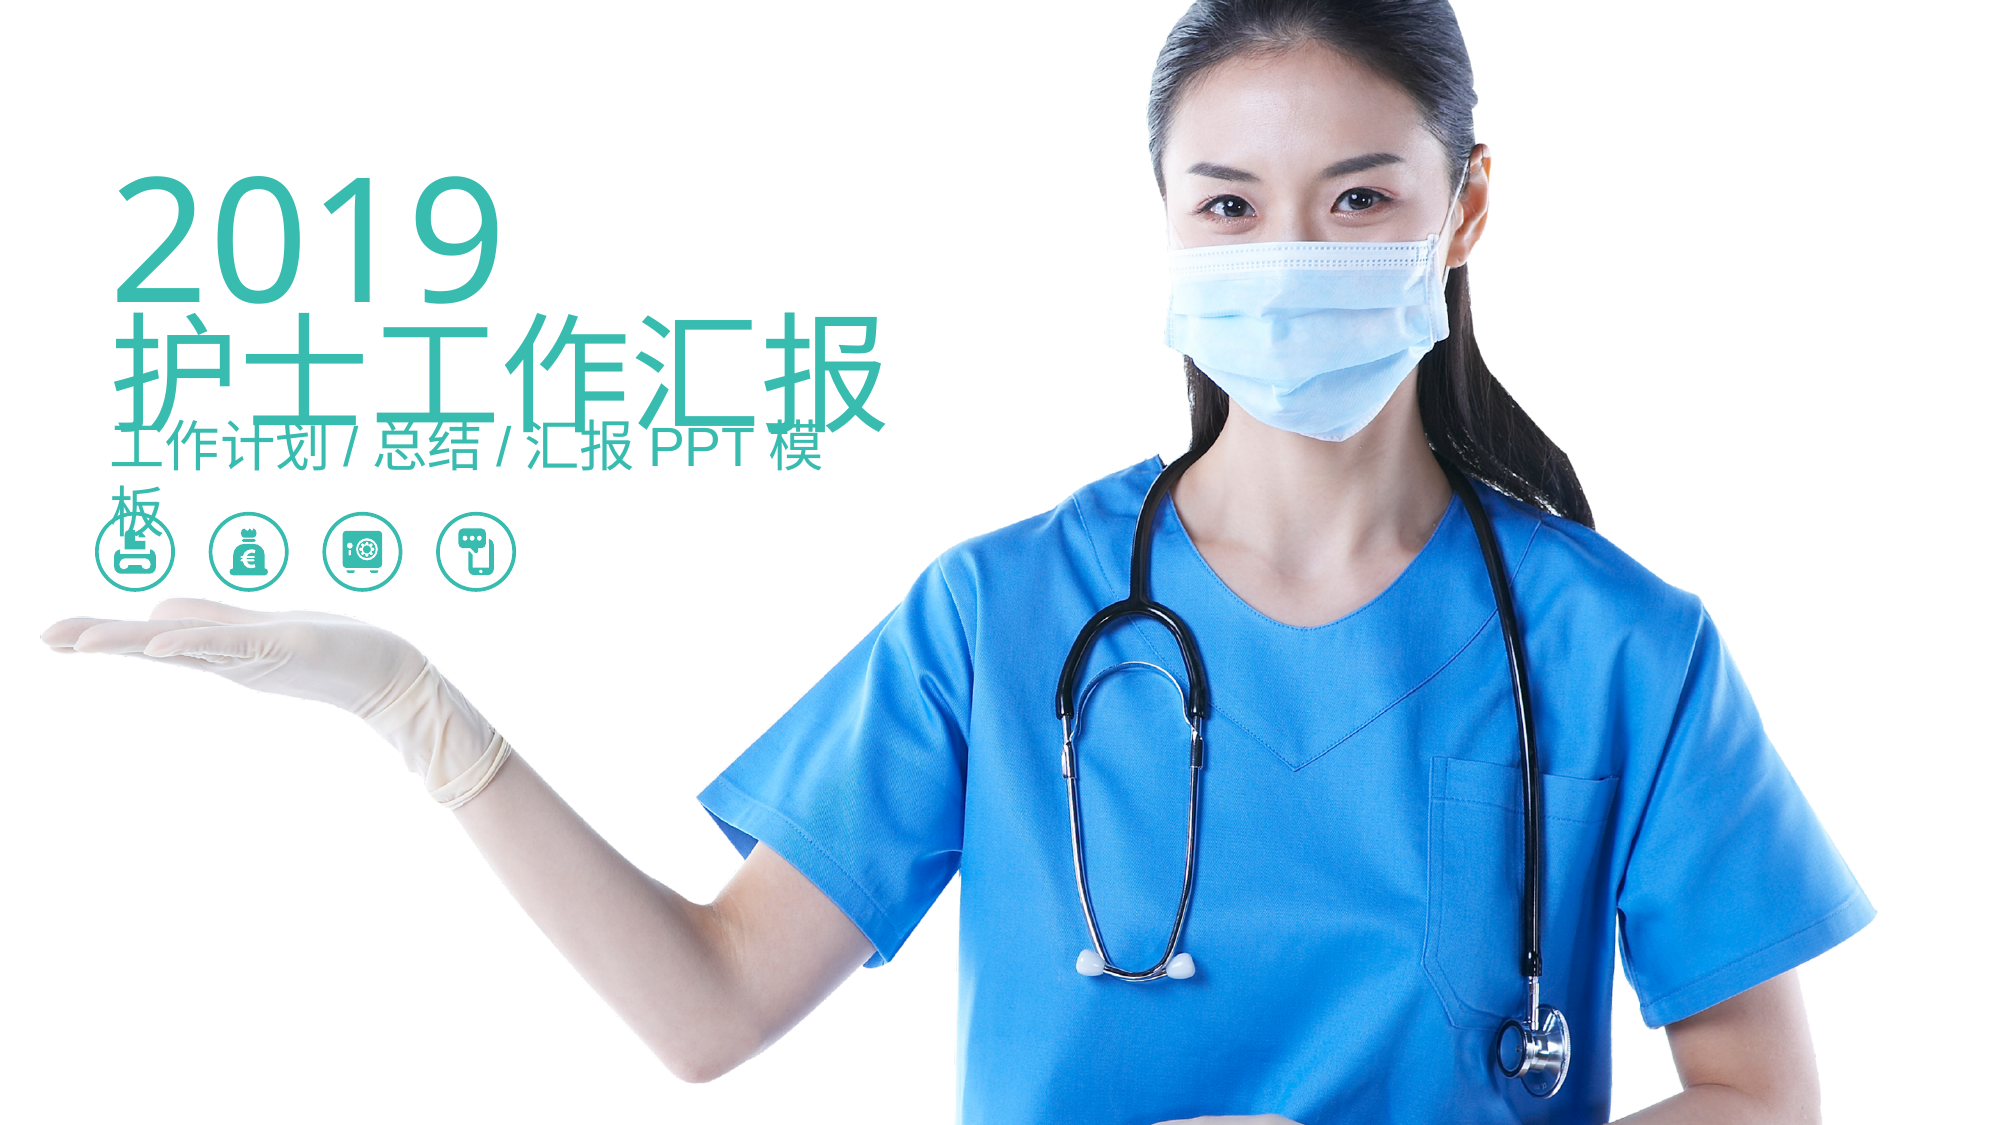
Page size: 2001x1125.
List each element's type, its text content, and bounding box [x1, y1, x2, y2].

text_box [95, 511, 517, 592]
text_box 2019 [95, 58, 545, 345]
text_box 工作计划/总结/汇报PPT模板 [95, 403, 868, 551]
text_box 护士工作汇报 [95, 237, 953, 456]
text_box [0, 0, 2000, 1125]
